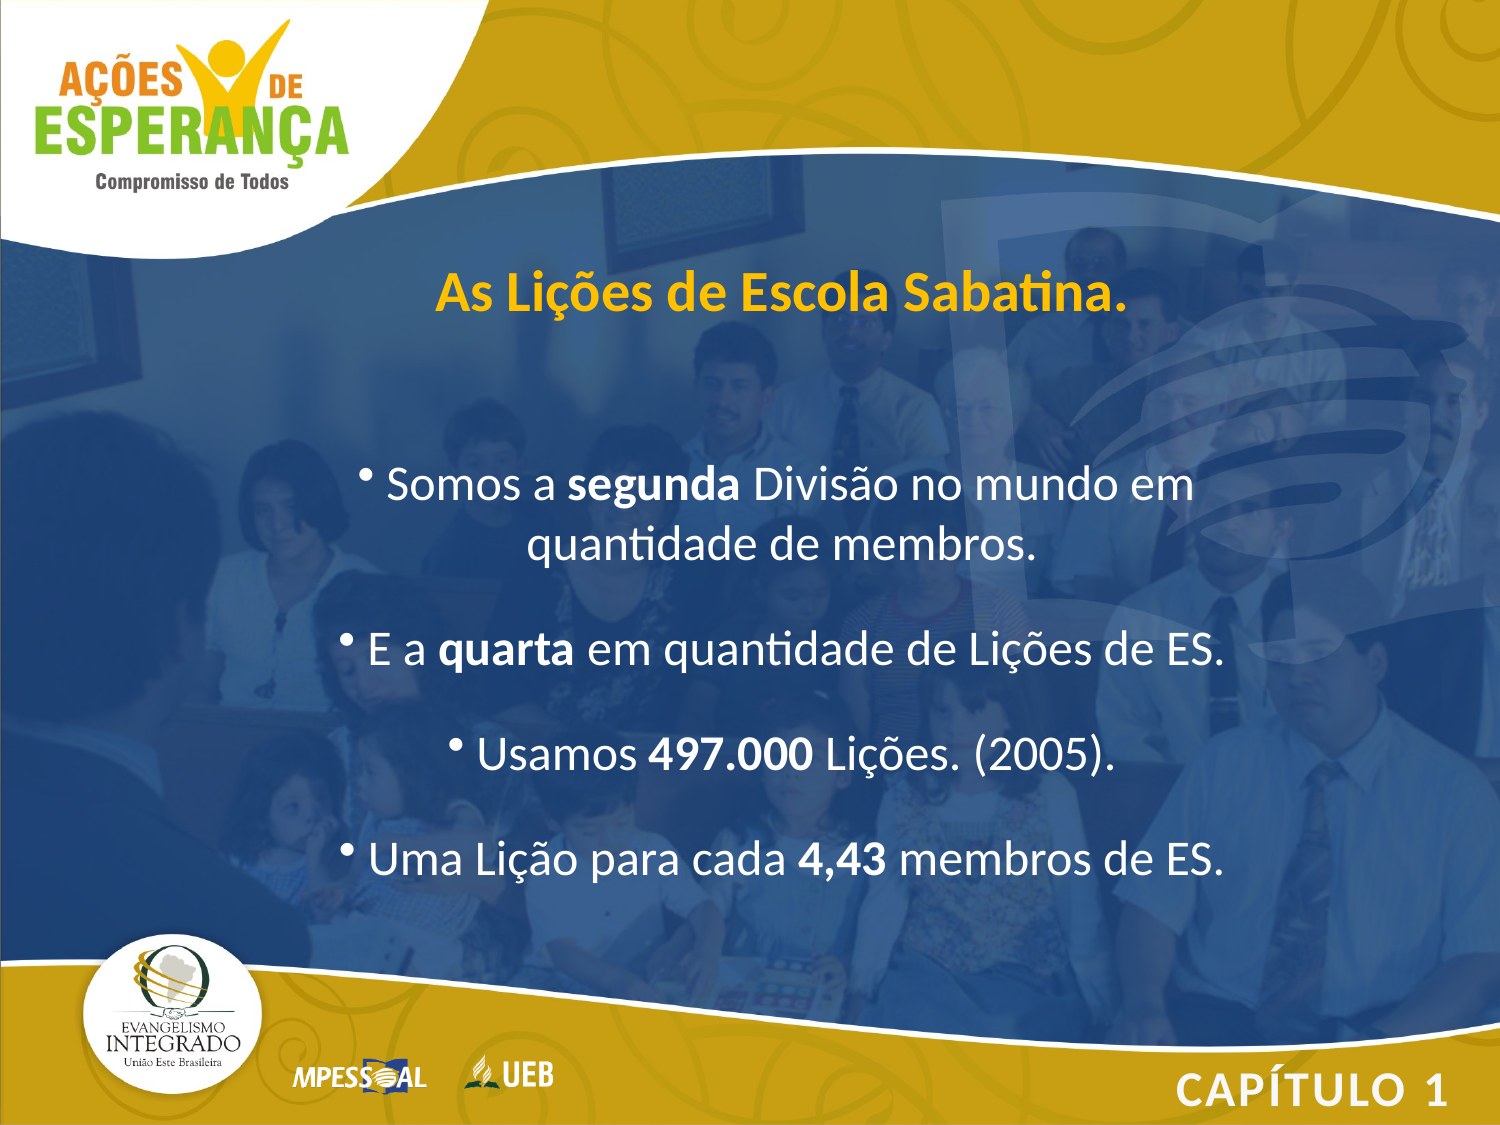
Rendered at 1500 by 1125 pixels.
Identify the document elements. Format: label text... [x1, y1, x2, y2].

picture [0, 0, 1500, 1125]
text_box CAPÍTULO 1 [1136, 1049, 1489, 1124]
subtitle As Lições de Escola Sabatina. Somos a segunda Divisão no mundo em quantidade de membros. E a quarta em quantidade de Lições de ES. Usamos 497.000 Lições. (2005). Uma Lição para cada 4,43 membros de ES. [164, 246, 1401, 977]
